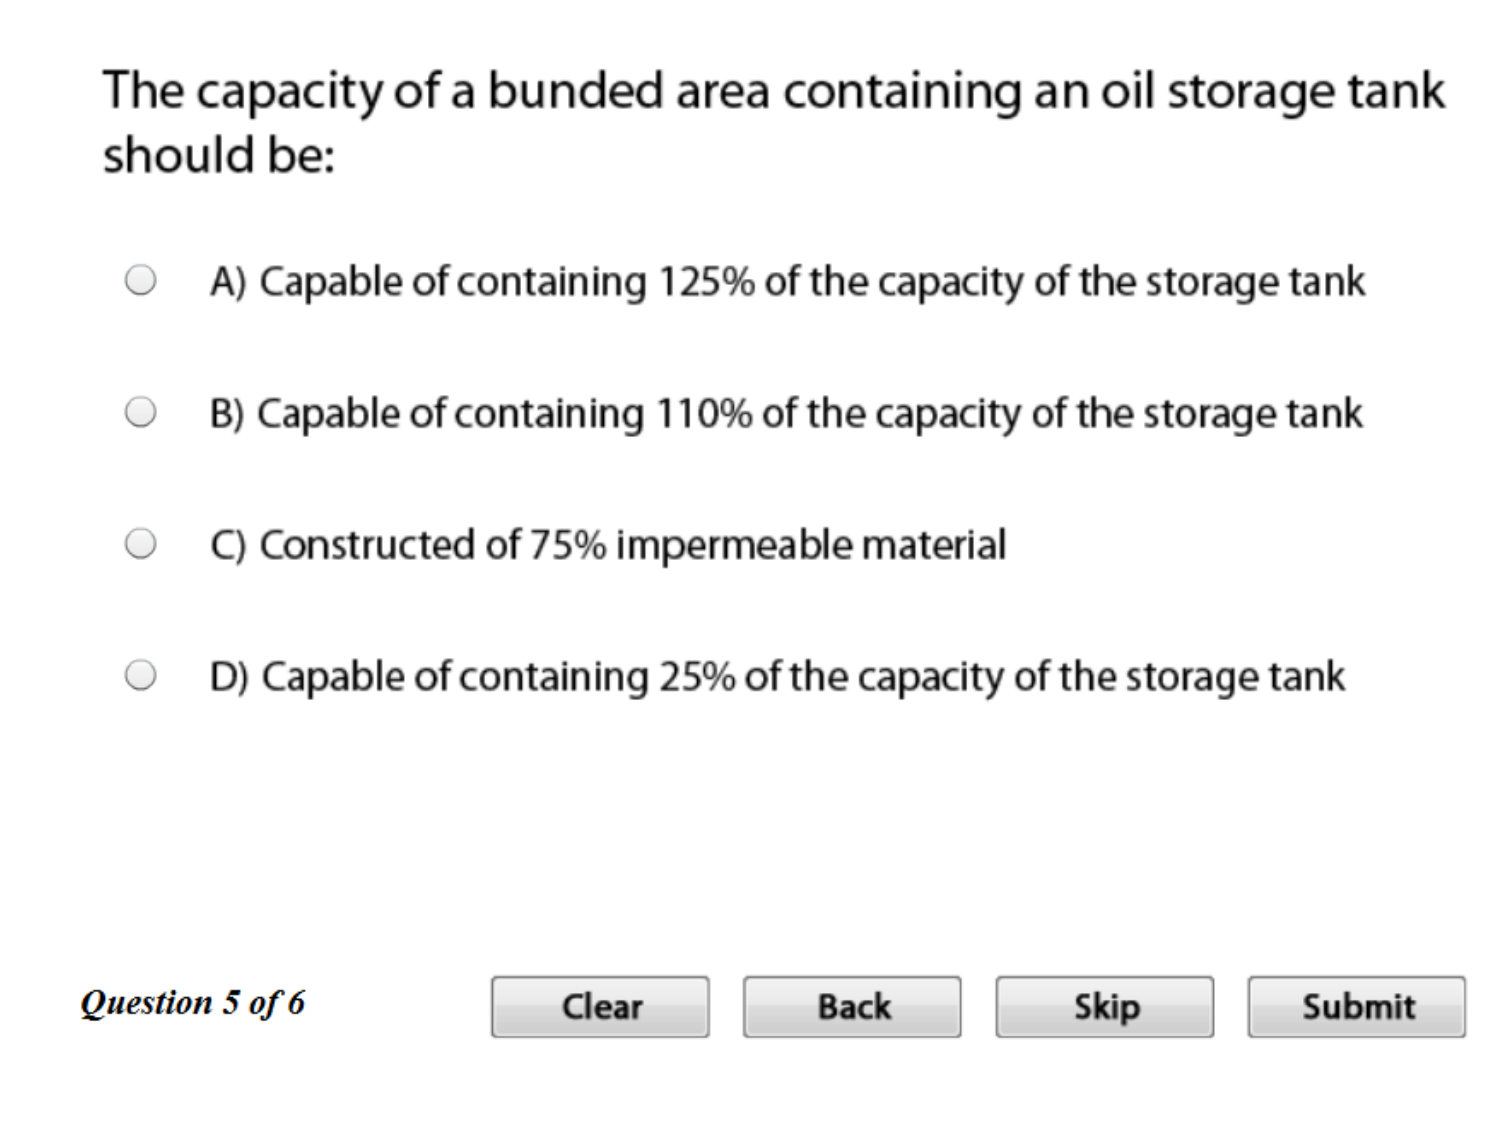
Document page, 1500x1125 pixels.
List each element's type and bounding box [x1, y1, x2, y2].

picture [52, 42, 1497, 1059]
